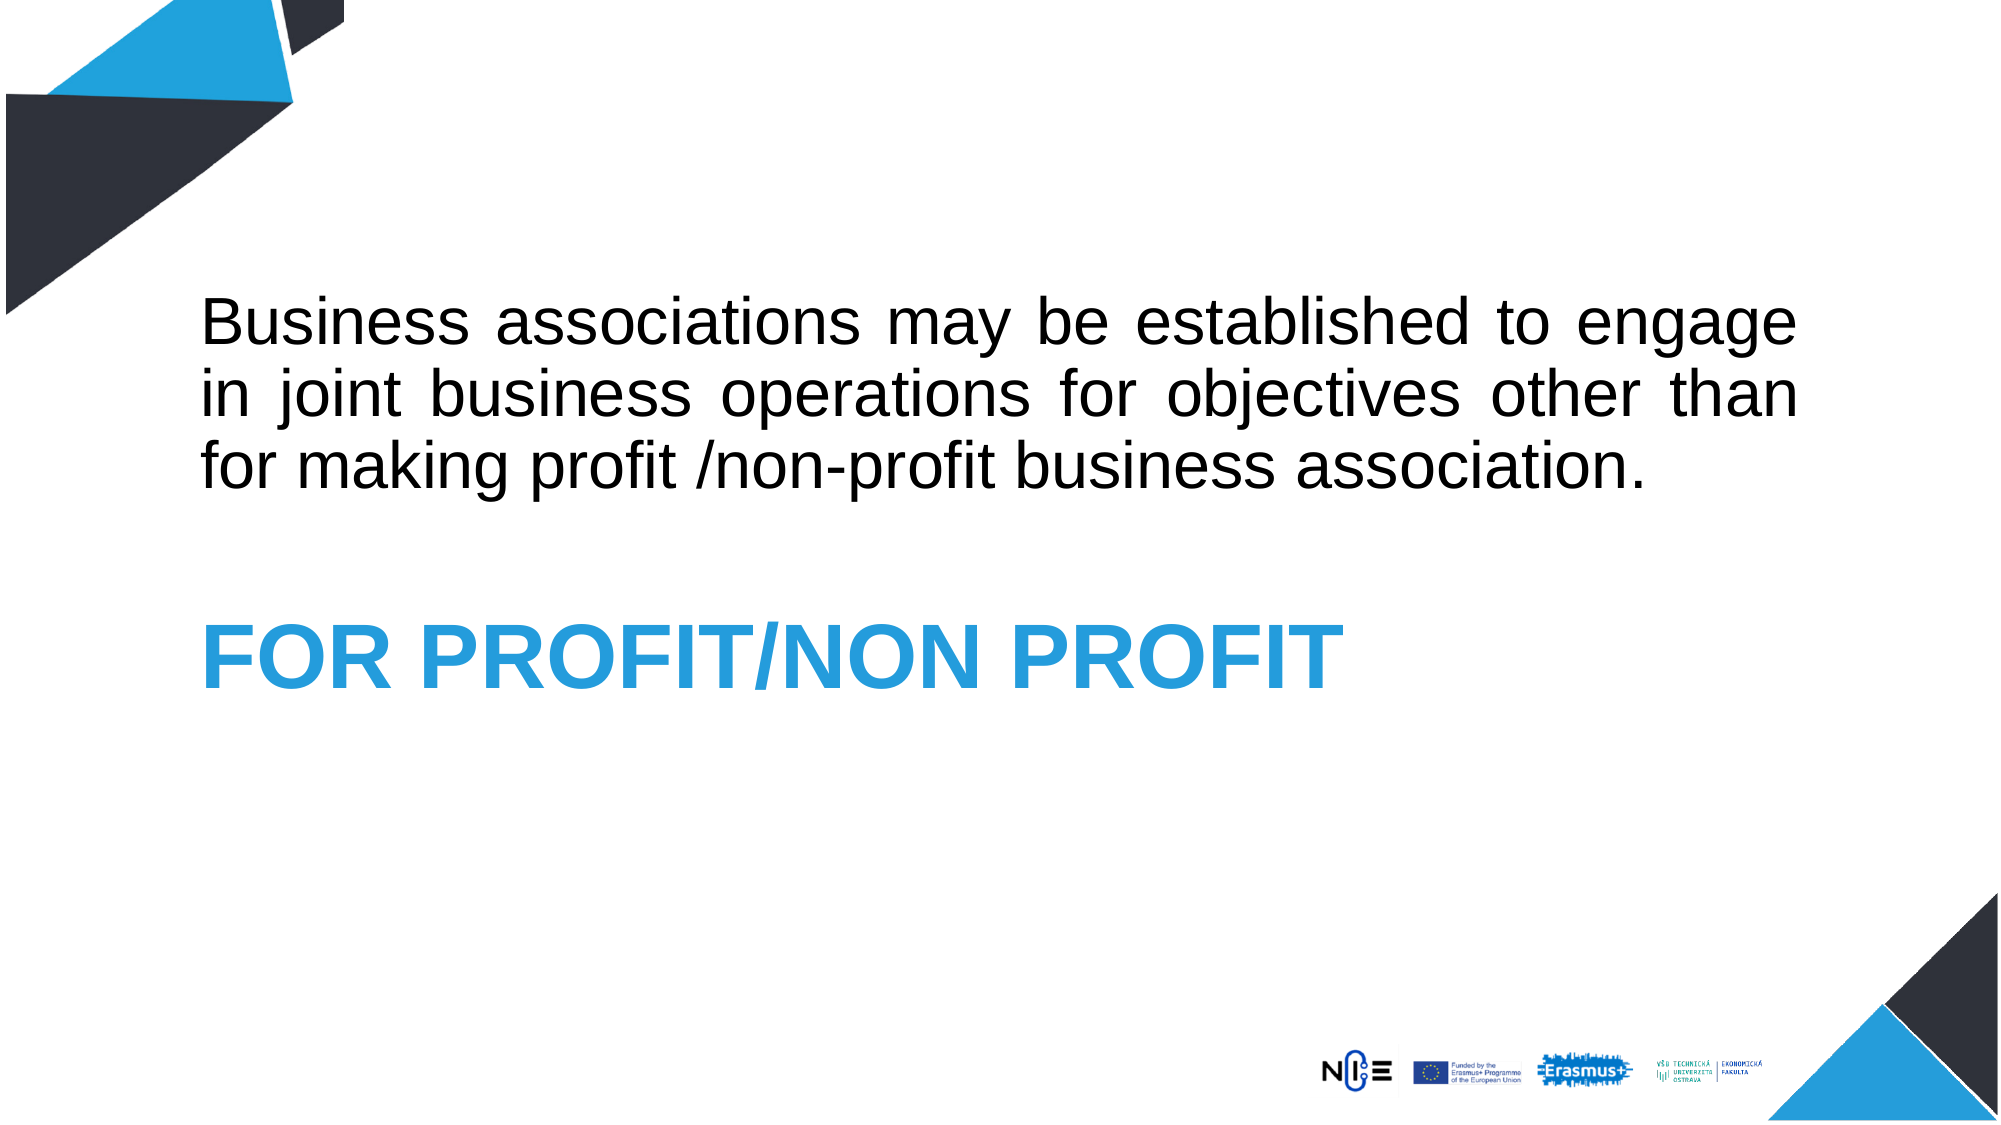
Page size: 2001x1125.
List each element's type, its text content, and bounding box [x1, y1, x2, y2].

picture [1308, 888, 2000, 1125]
title FOR PROFIT/NON PROFIT [185, 550, 1911, 769]
picture [6, 0, 344, 318]
list Business associations may be established to engage in joint business operations for objectives other than for making profit /non-profit business association. [185, 278, 1815, 533]
